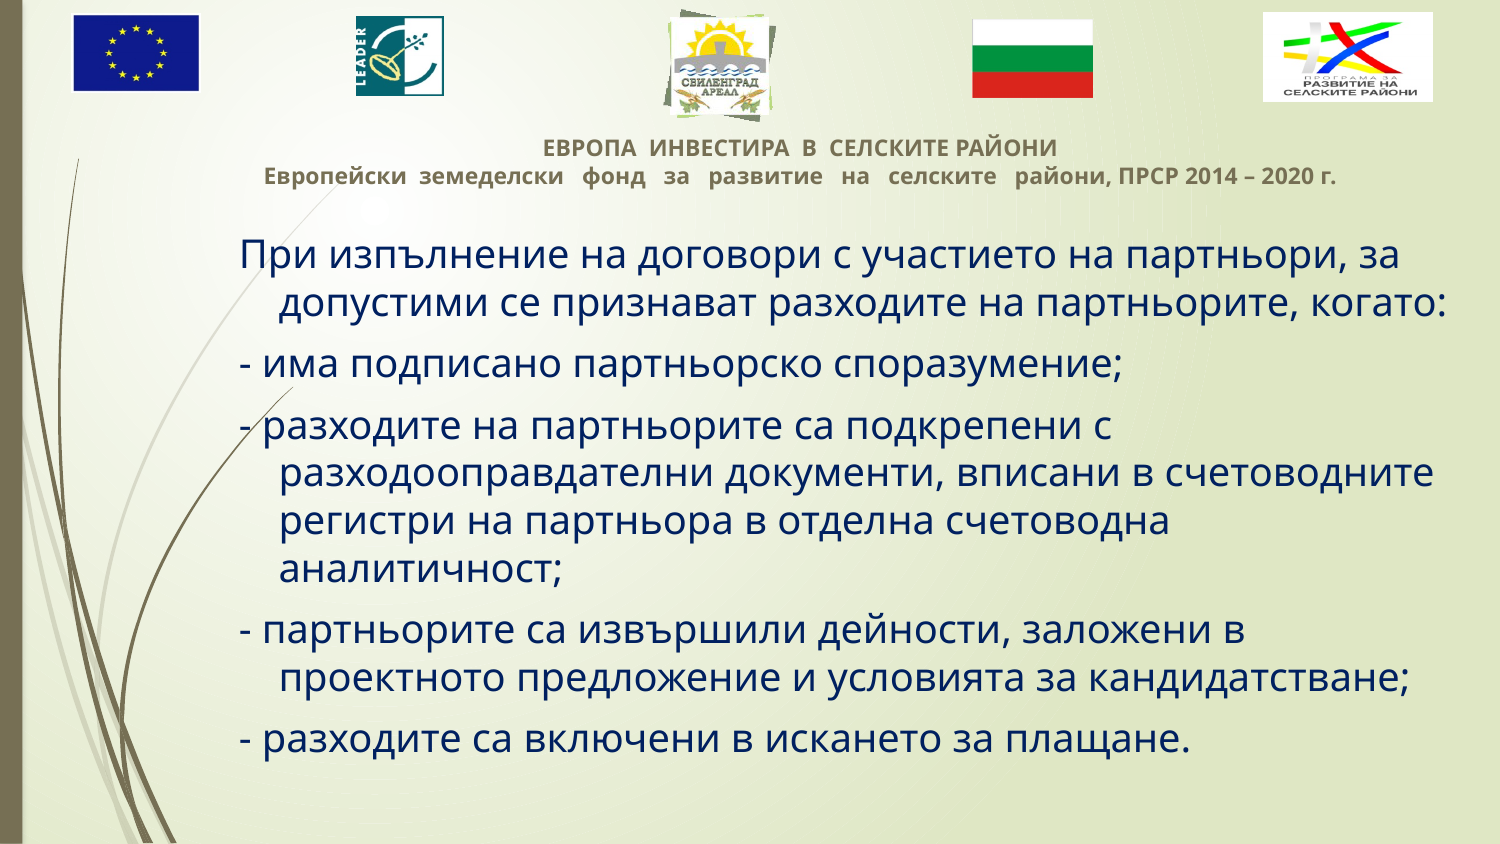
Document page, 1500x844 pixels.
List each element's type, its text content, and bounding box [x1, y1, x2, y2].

picture [663, 9, 776, 122]
list При изпълнение на договори с участието на партньори, за допустими се признават разходите на партньорите, когато: - има подписано партньорско споразумение; - разходите на партньорите са подкрепени с разходооправдателни документи, вписани в счетоводните регистри на партньора в отделна счетоводна аналитичност; - партньорите са извършили дейности, заложени в проектното предложение и условията за кандидатстване; - разходите са включени в искането за плащане. [223, 221, 1475, 822]
picture [356, 16, 444, 96]
picture [1263, 12, 1433, 102]
picture [972, 19, 1093, 98]
picture [71, 13, 201, 93]
